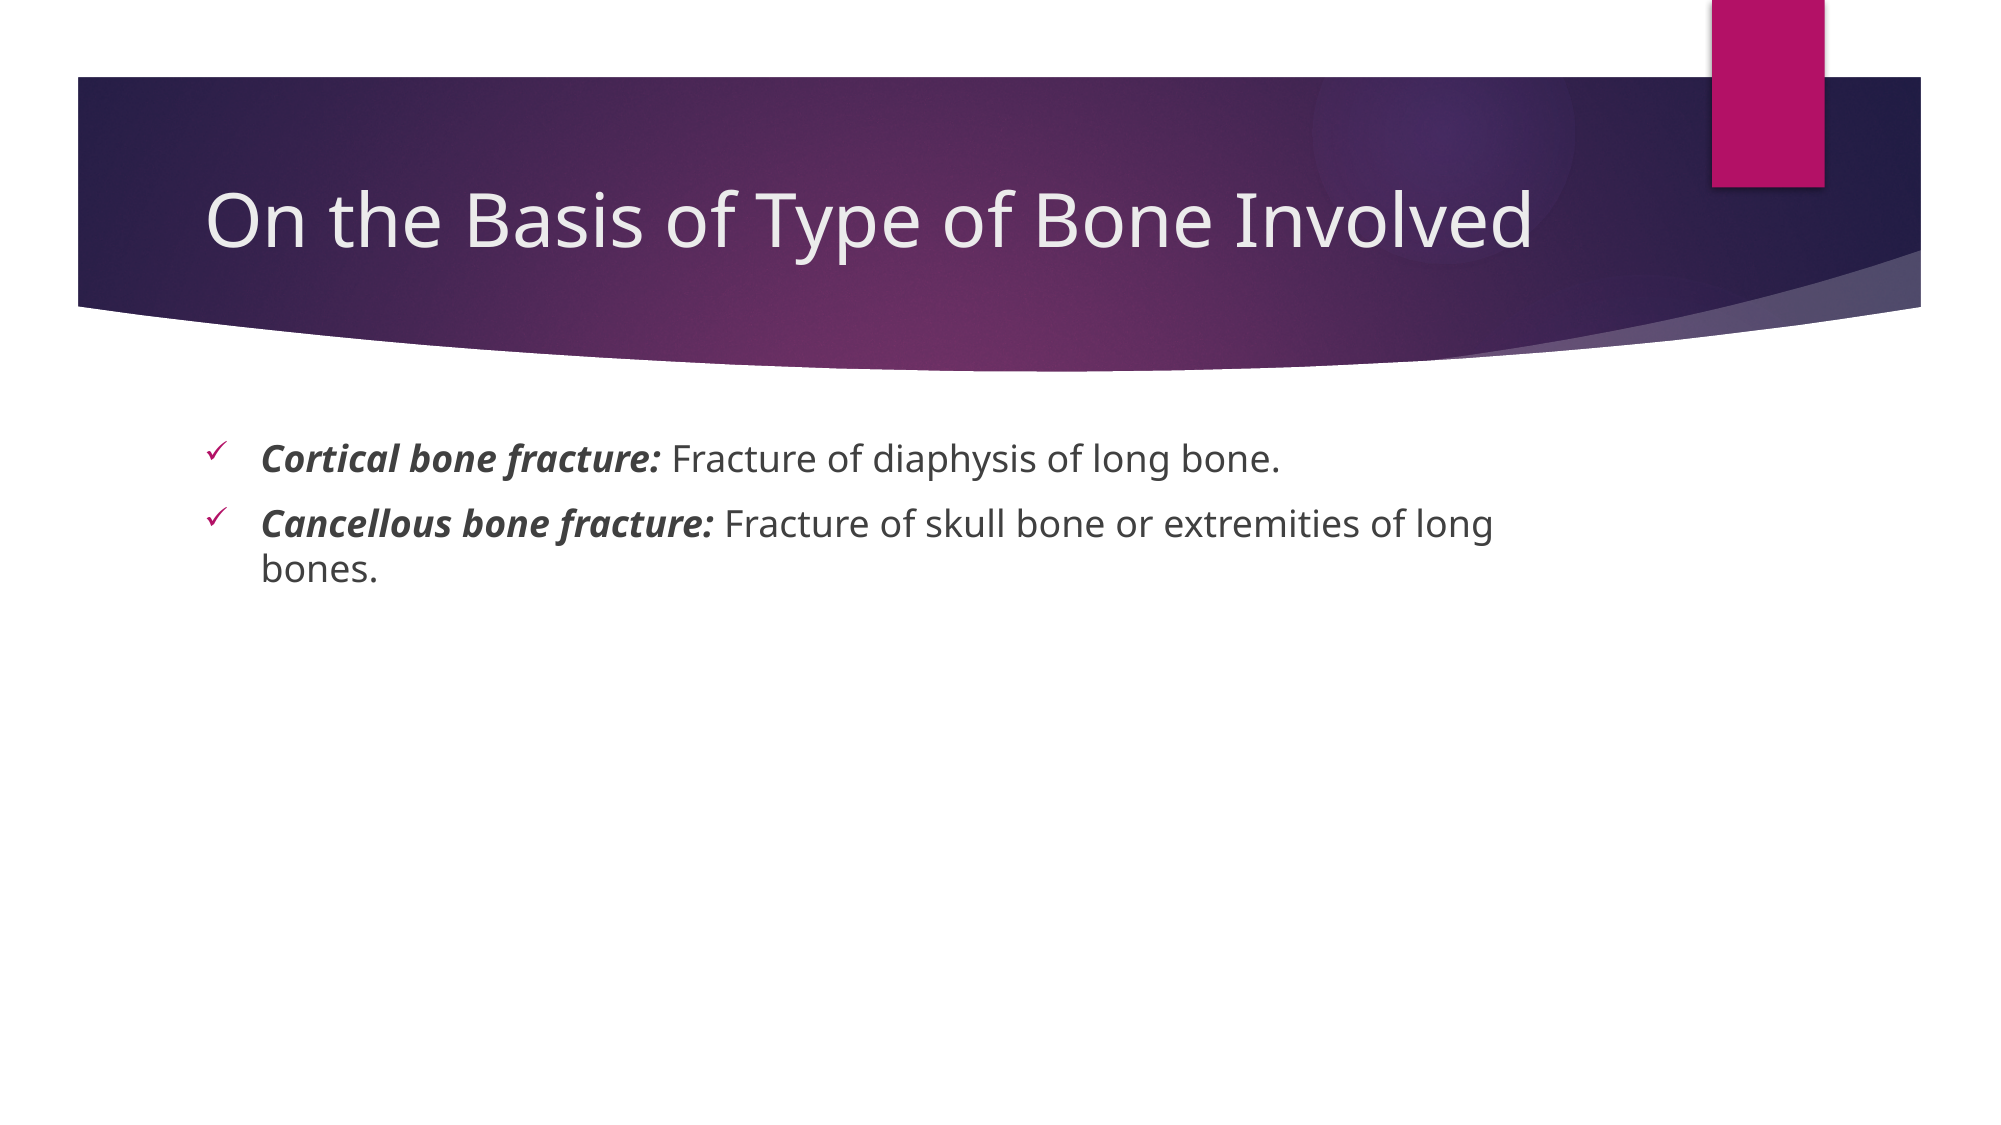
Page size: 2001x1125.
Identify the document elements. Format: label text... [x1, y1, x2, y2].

title On the Basis of Type of Bone Involved [189, 159, 1627, 276]
list Cortical bone fracture: Fracture of diaphysis of long bone. Cancellous bone fracture: Fracture of skull bone or extremities of long bones. [189, 427, 1638, 988]
